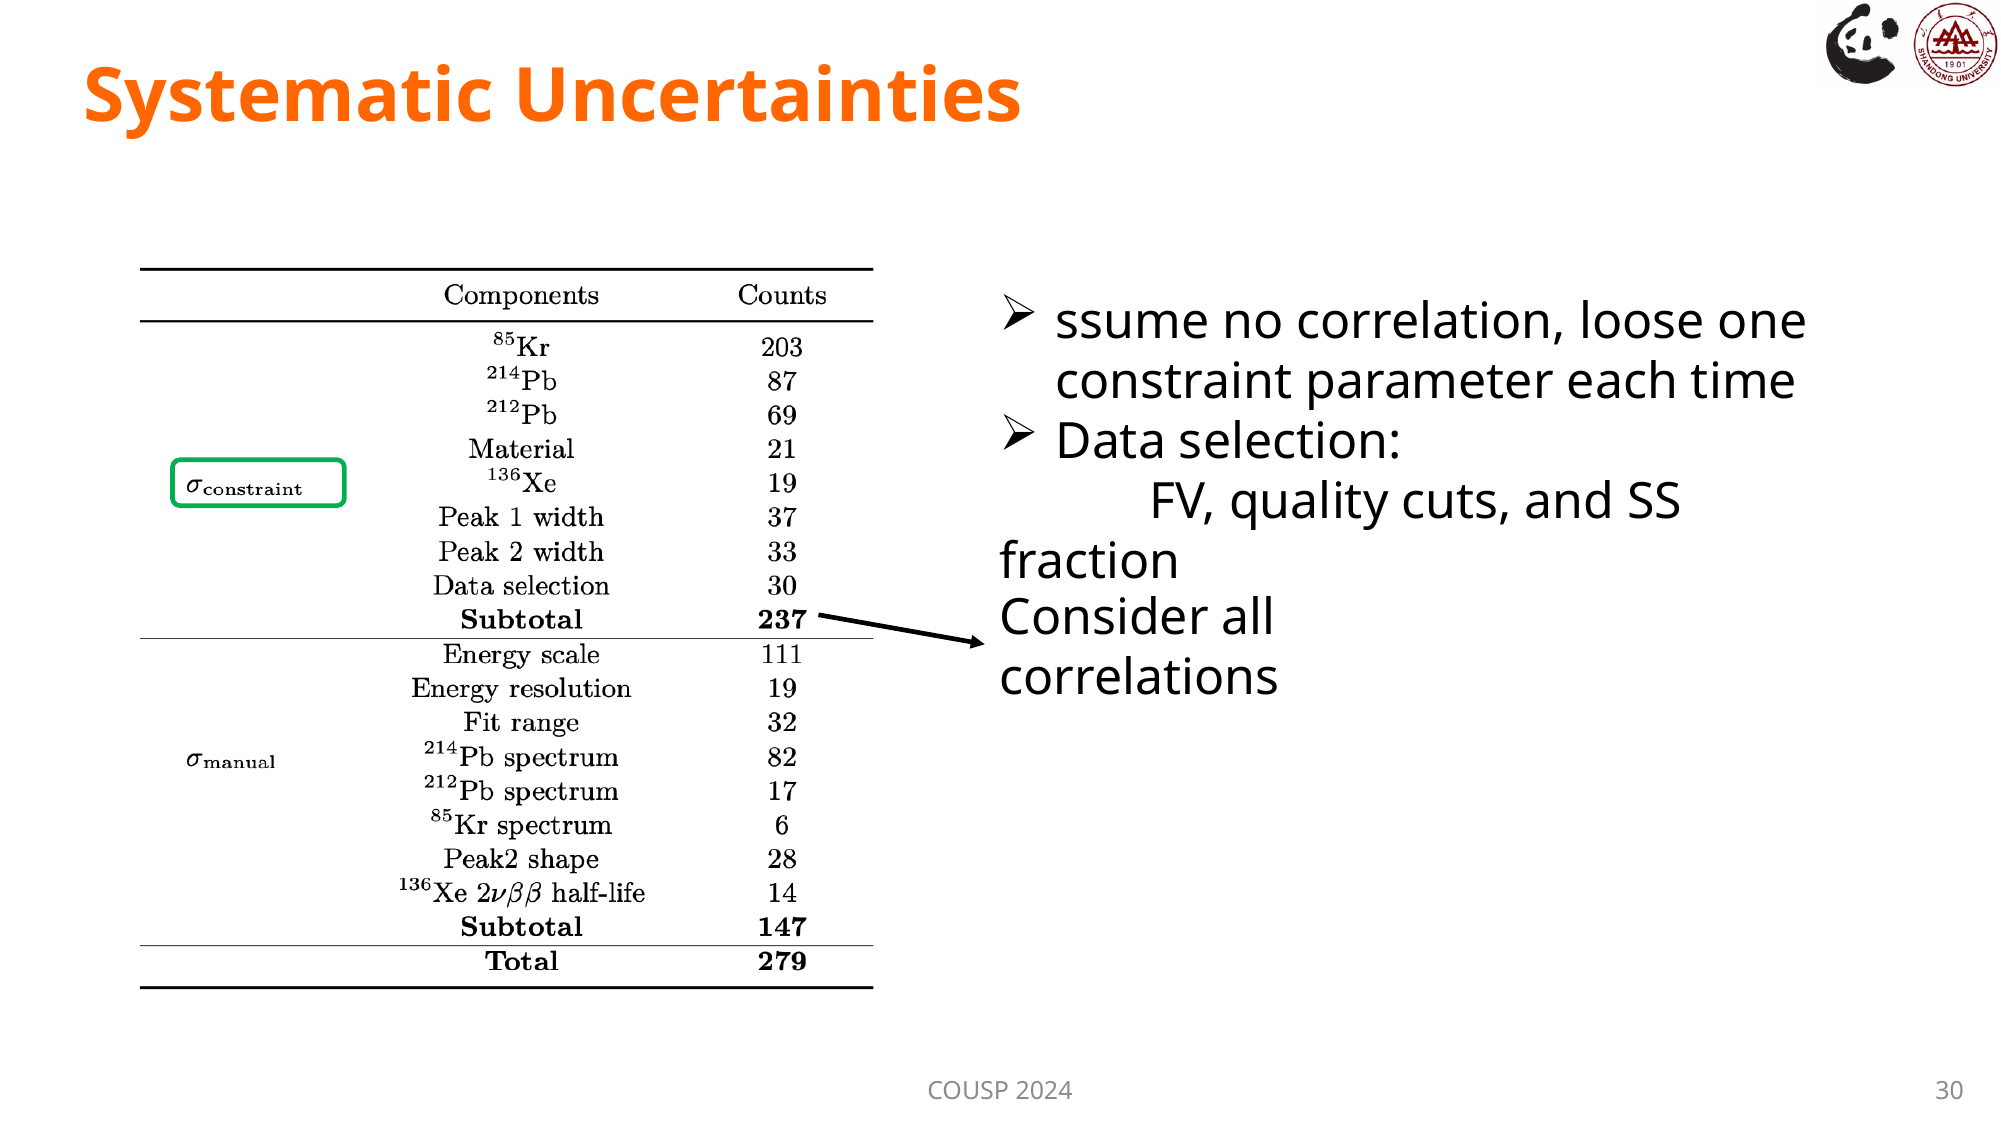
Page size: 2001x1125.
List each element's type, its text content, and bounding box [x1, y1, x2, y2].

picture [1819, 0, 2000, 89]
footer COUSP 2024 [662, 1061, 1338, 1122]
picture [125, 258, 883, 994]
title Systematic Uncertainties [66, 37, 1934, 156]
slide_number 30 [1528, 1061, 1979, 1122]
text_box Consider all correlations [984, 576, 1570, 712]
